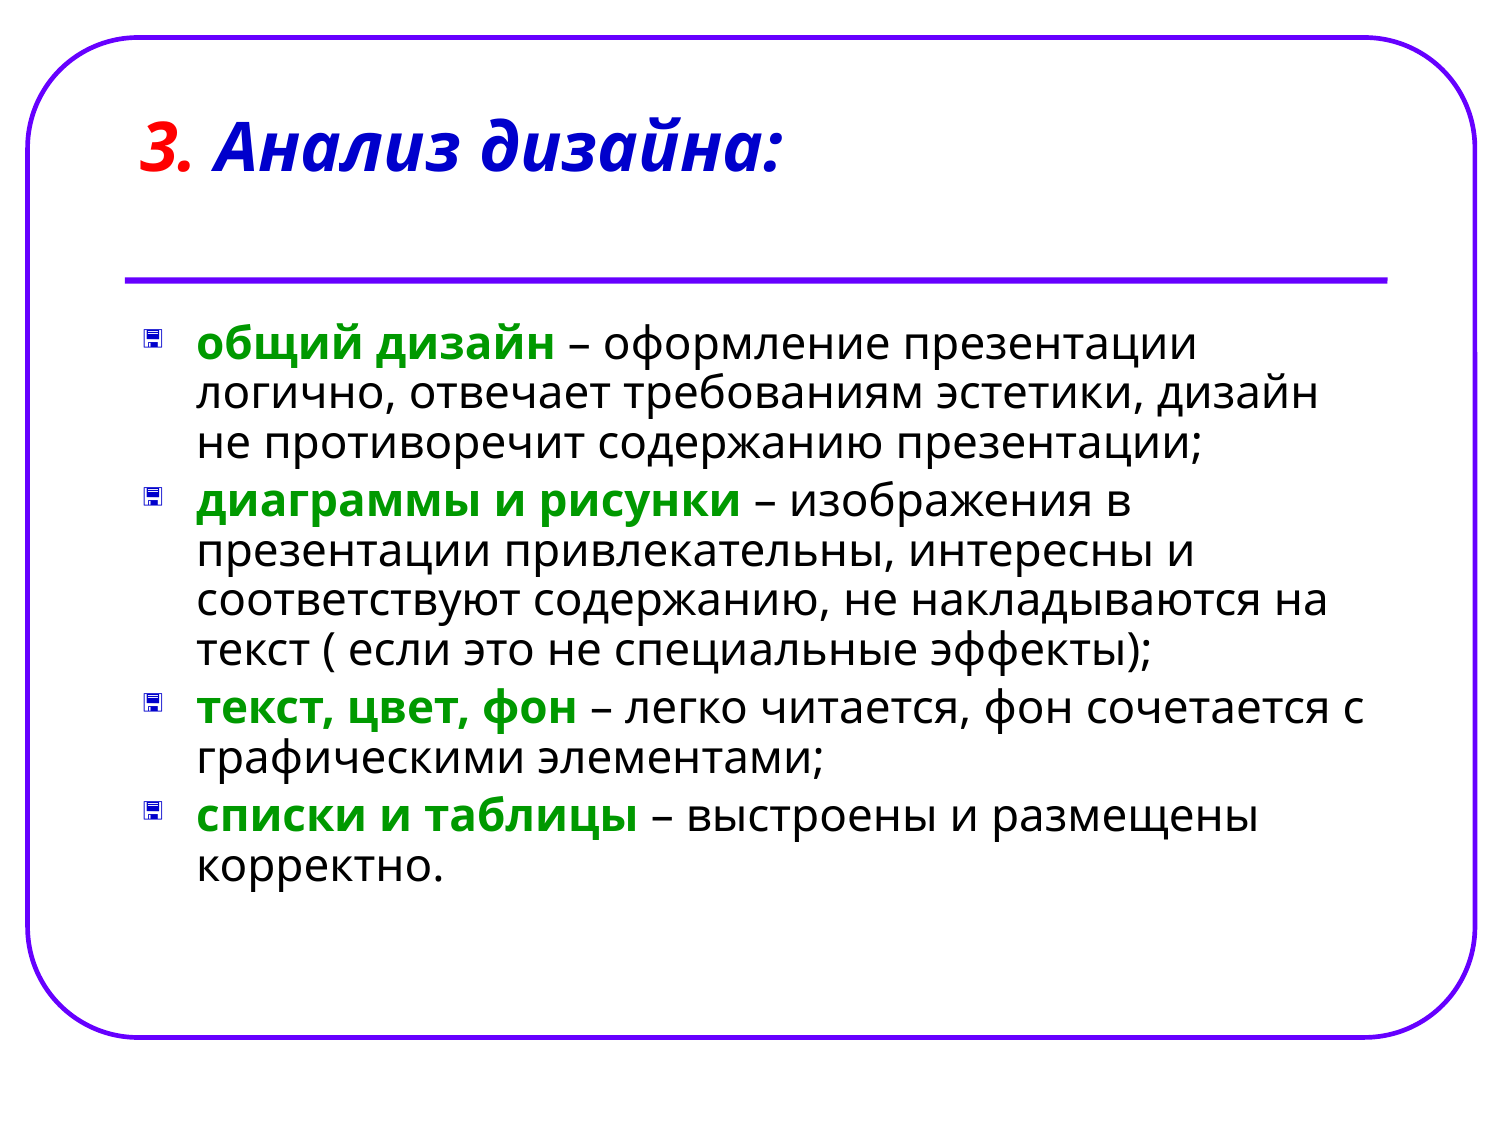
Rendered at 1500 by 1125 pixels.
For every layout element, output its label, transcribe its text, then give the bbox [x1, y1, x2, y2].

title 3. Анализ дизайна: [124, 87, 1388, 276]
list общий дизайн – оформление презентации логично, отвечает требованиям эстетики, дизайн не противоречит содержанию презентации; диаграммы и рисунки – изображения в презентации привлекательны, интересны и соответствуют содержанию, не накладываются на текст ( если это не специальные эффекты); текст, цвет, фон – легко читается, фон сочетается с графическими элементами; списки и таблицы – выстроены и размещены корректно. [124, 312, 1388, 976]
